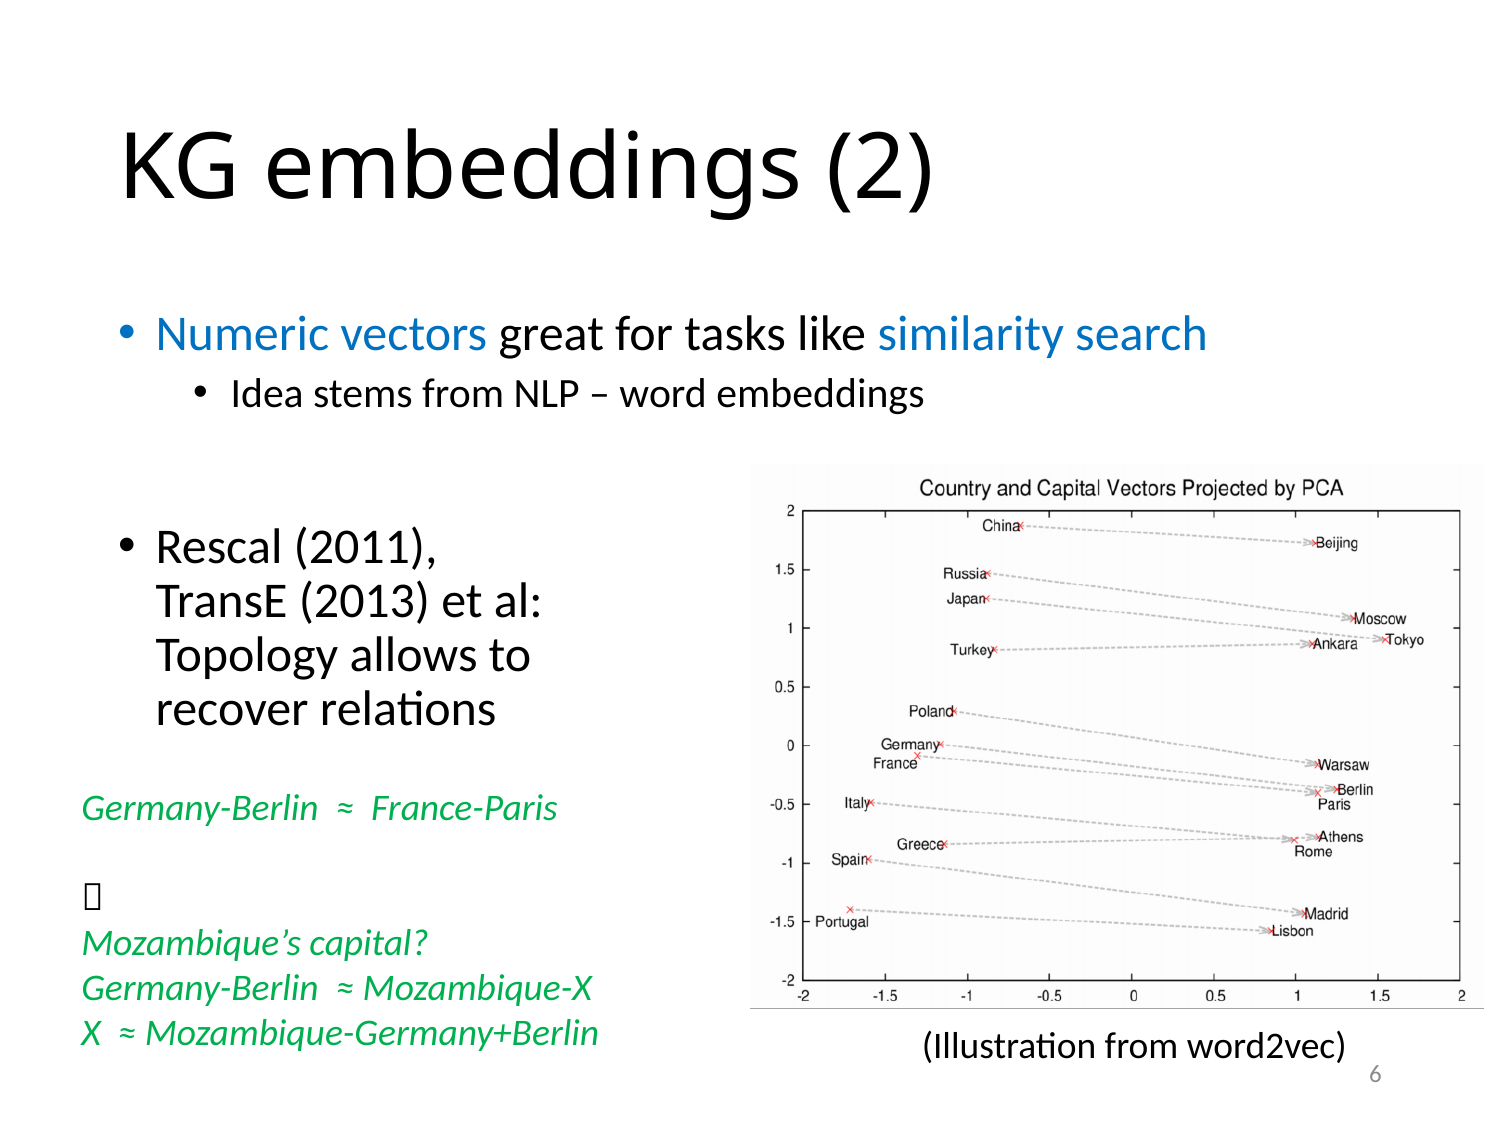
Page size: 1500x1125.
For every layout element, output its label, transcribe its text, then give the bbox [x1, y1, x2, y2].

text_box Germany-Berlin ≈ France-Paris  Mozambique’s capital? Germany-Berlin ≈ Mozambique-X X ≈ Mozambique-Germany+Berlin [66, 775, 704, 1061]
text_box (Illustration from word2vec) [907, 1014, 1434, 1073]
slide_number 6 [1059, 1073, 1397, 1103]
picture [749, 464, 1485, 1014]
list Numeric vectors great for tasks like similarity search Idea stems from NLP – word embeddings Rescal (2011), TransE (2013) et al: Topology allows to recover relations [103, 299, 1397, 1014]
title KG embeddings (2) [103, 59, 1397, 278]
